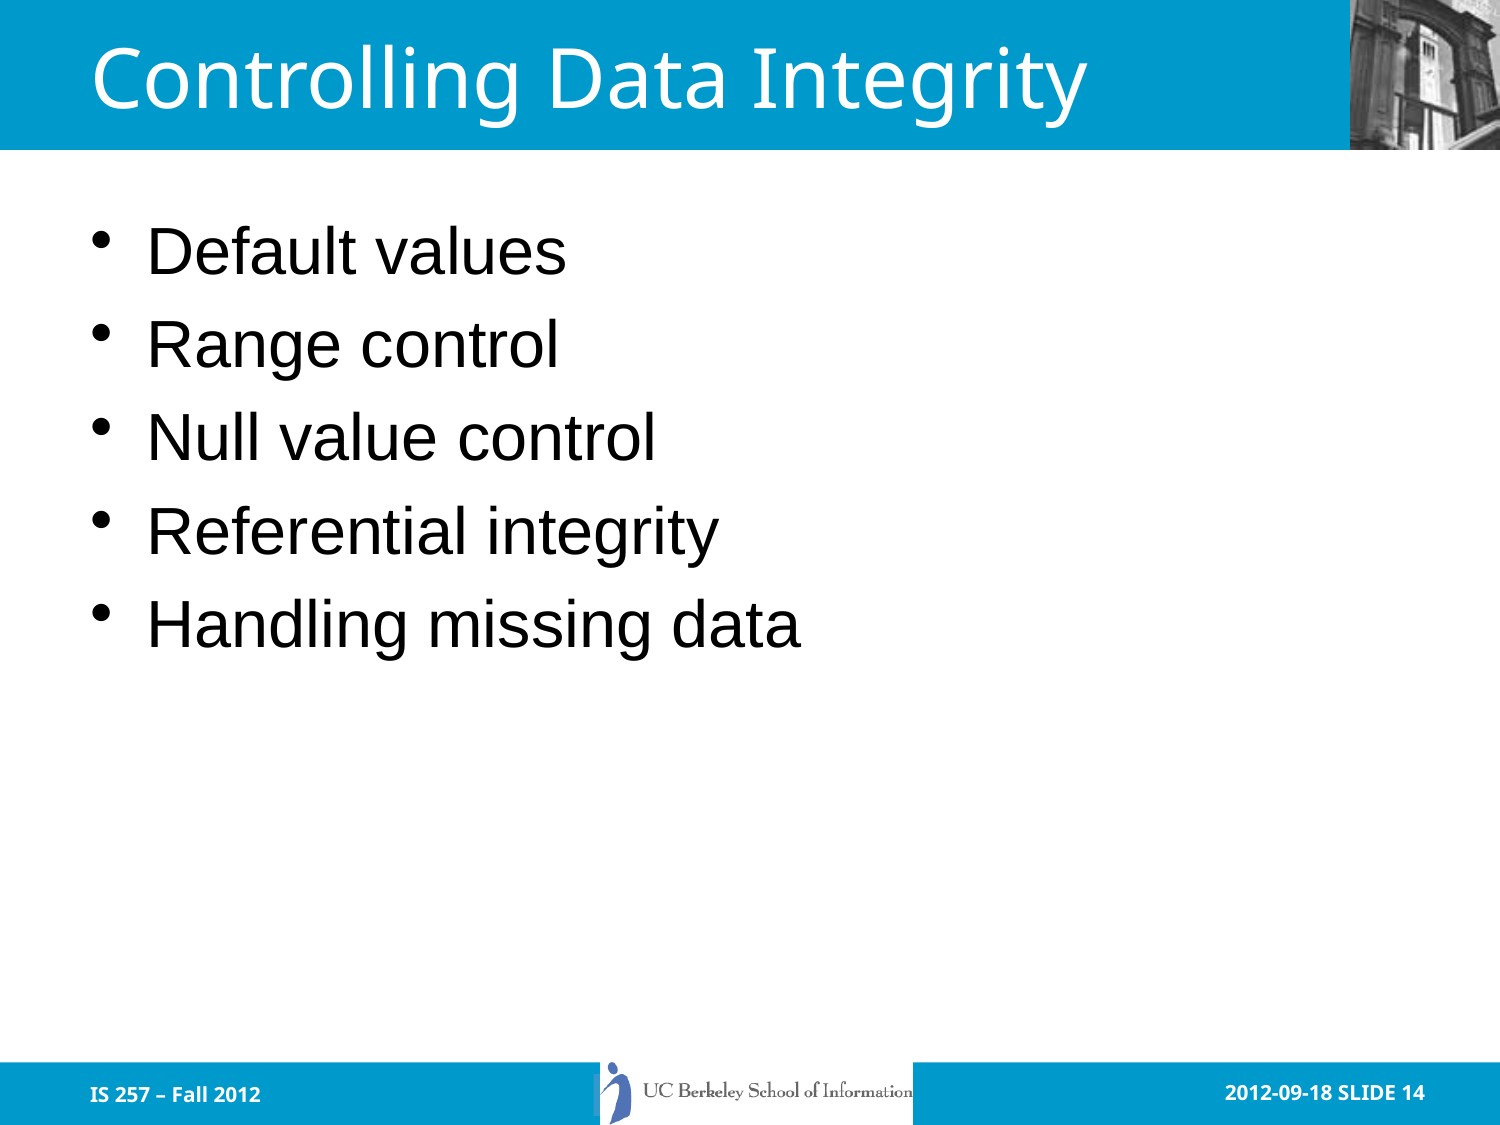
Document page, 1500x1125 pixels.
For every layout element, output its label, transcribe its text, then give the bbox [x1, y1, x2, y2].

title Controlling Data Integrity [75, 0, 1350, 150]
list Default values Range control Null value control Referential integrity Handling missing data [75, 200, 1425, 1013]
slide_number IS 257 – Fall 2012 [75, 1062, 388, 1125]
picture [594, 1062, 912, 1125]
picture [1351, 0, 1500, 150]
